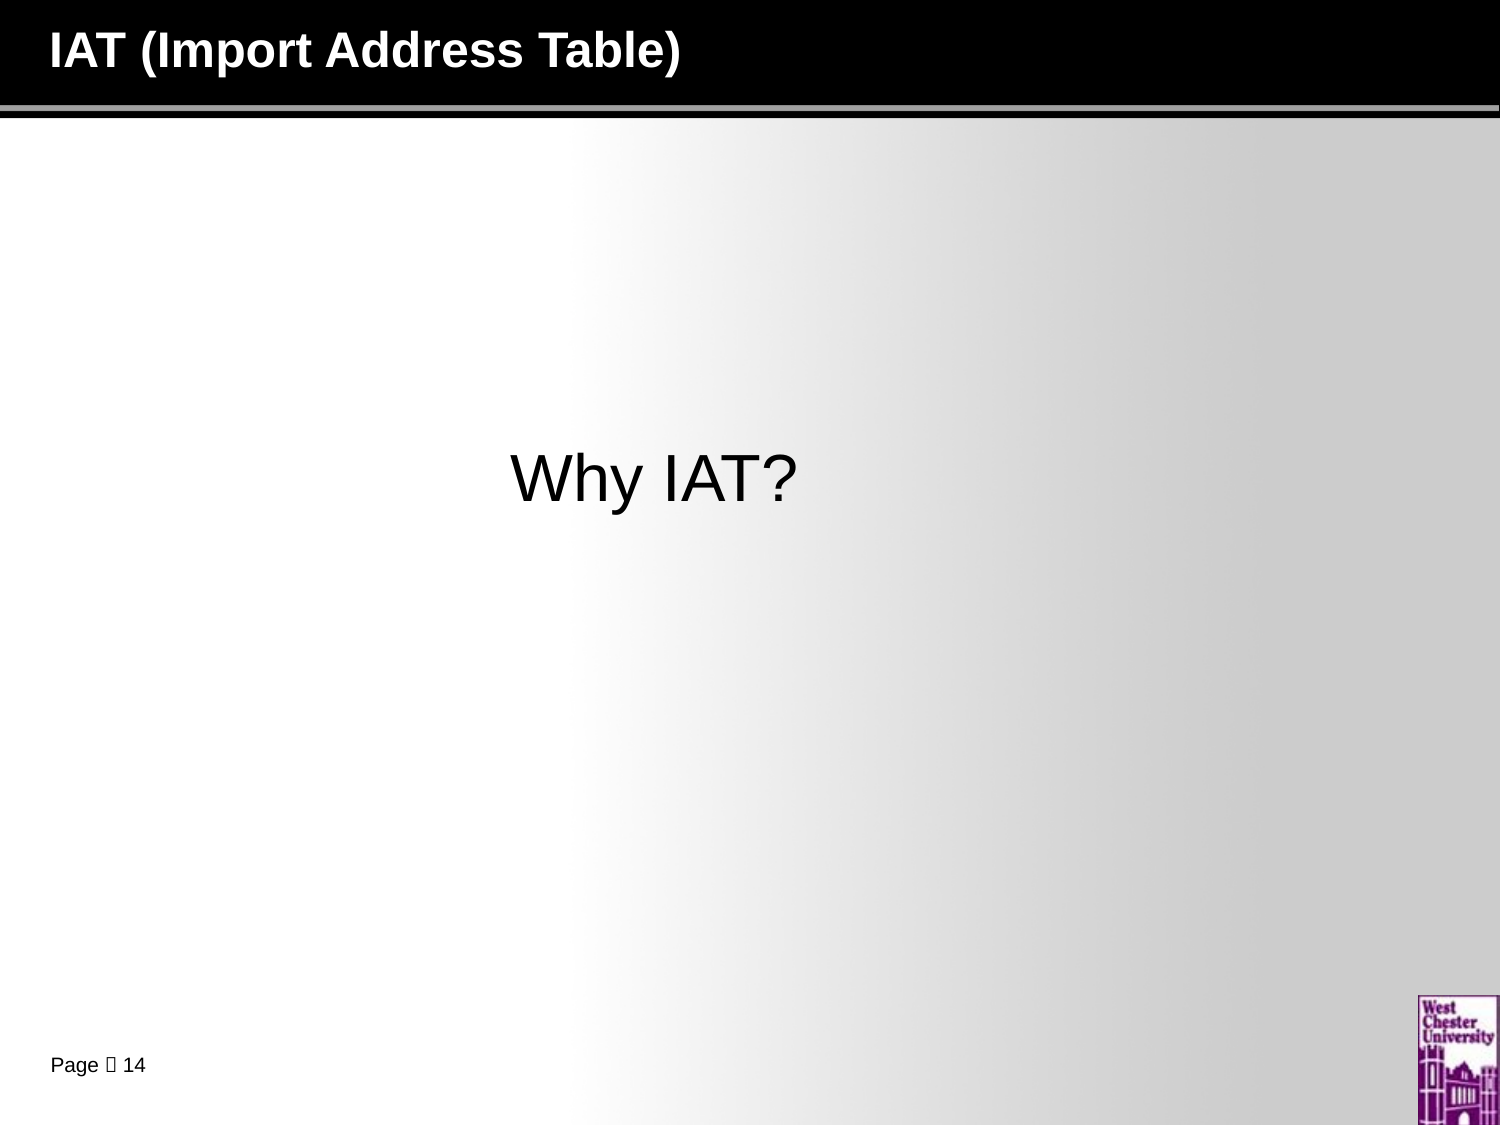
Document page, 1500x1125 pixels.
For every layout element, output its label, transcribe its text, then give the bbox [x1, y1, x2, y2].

title IAT (Import Address Table) [49, 16, 1447, 123]
picture [0, 0, 1500, 1125]
list Why IAT? [510, 434, 1500, 1125]
